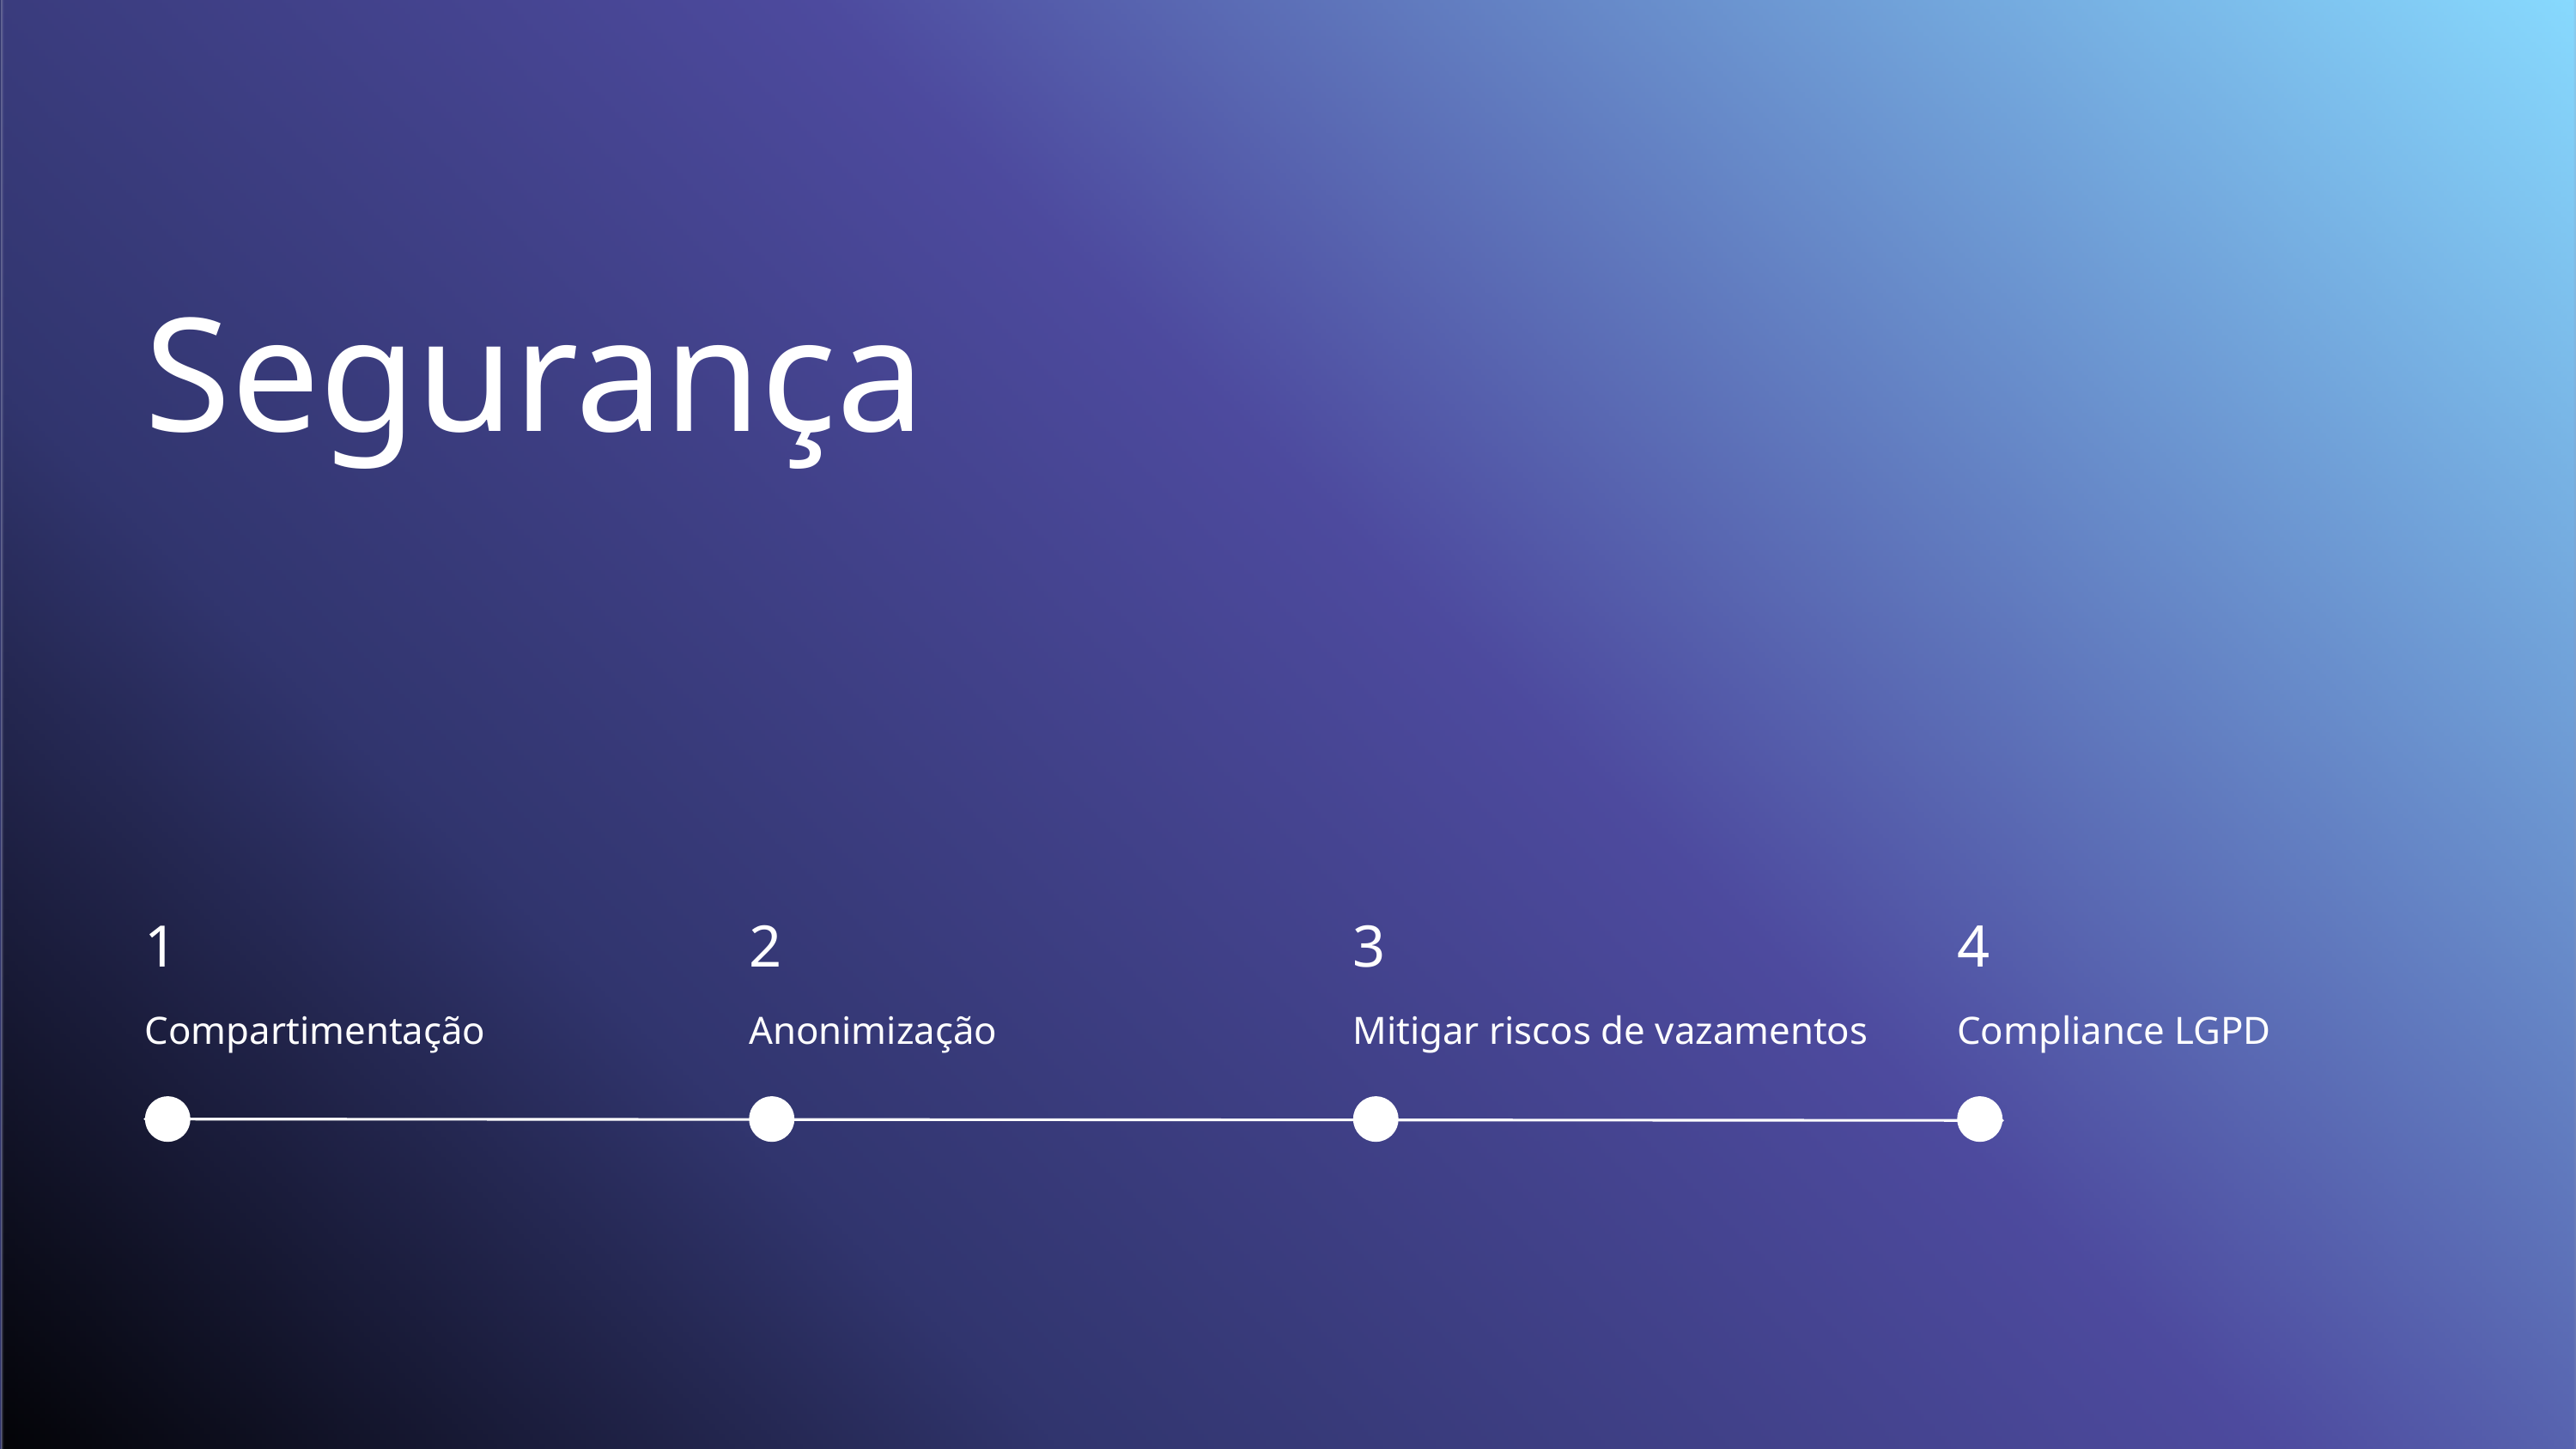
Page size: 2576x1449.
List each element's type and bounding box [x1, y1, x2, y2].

text_box [144, 908, 619, 1049]
text_box [748, 1095, 795, 1143]
text_box [1352, 908, 1892, 1049]
picture [0, 0, 2576, 1449]
text_box [1956, 908, 2432, 1049]
text_box [1956, 1095, 2003, 1143]
text_box [144, 1095, 191, 1143]
text_box [1352, 1095, 1400, 1143]
text_box [748, 908, 1224, 1049]
